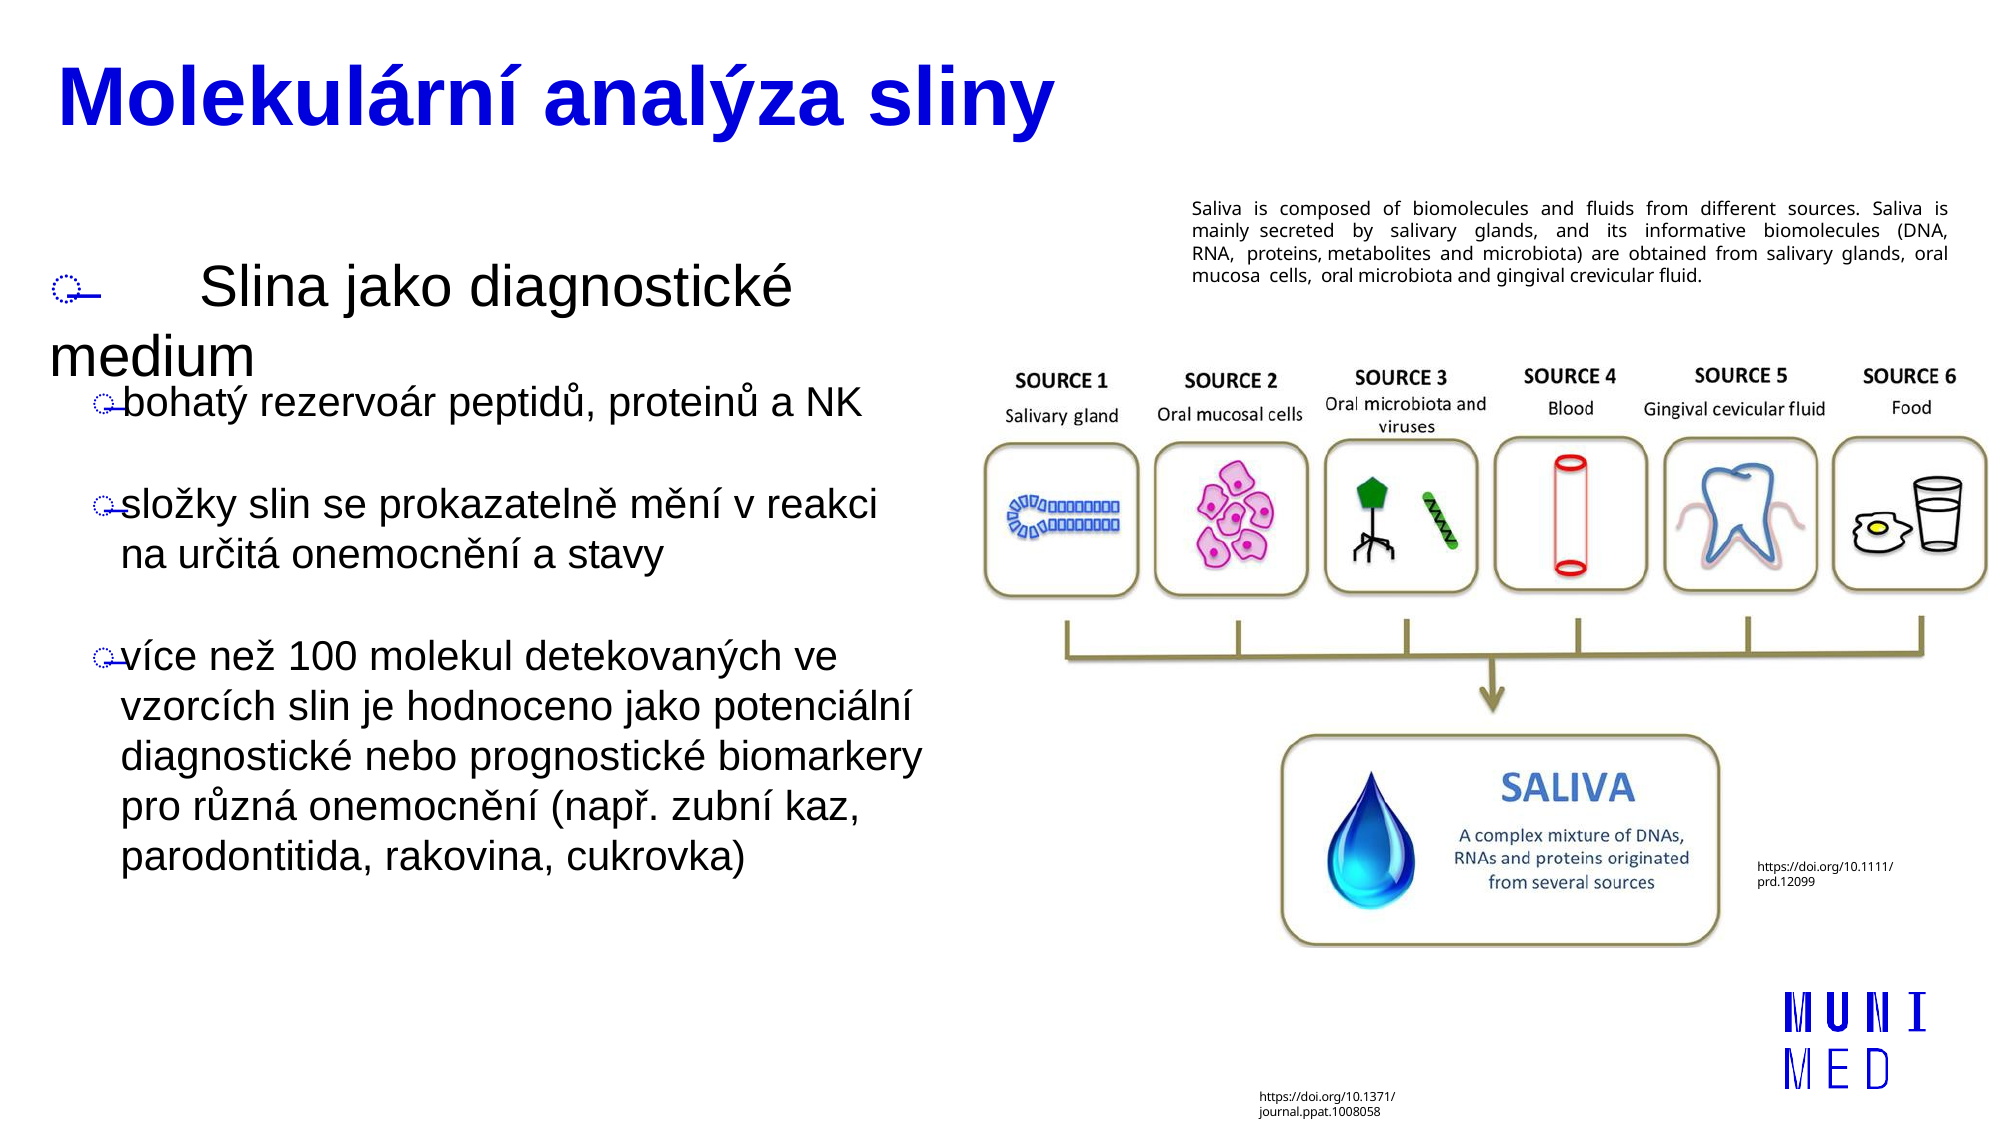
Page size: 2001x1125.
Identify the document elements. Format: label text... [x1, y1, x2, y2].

title Molekulární analýza sliny [55, 39, 1060, 230]
text_box https://doi.org/10.1371/journal.ppat.1008058 [1257, 1086, 1514, 1119]
picture [982, 366, 1989, 948]
text_box ̶ bohatý rezervoár peptidů, proteinů a NK ̶ složky slin se prokazatelně mění v reakci na určitá onemocnění a stavy ̶ více než 100 molekul detekovaných ve vzorcích slin je hodnoceno jako potenciální diagnostické nebo prognostické biomarkery pro různá onemocnění (např. zubní kaz, parodontitida, rakovina, cukrovka) [89, 372, 935, 879]
picture [1827, 992, 1848, 1032]
picture [1785, 1048, 1810, 1089]
picture [1867, 1048, 1888, 1089]
text_box ̶ Slina jako diagnostické medium [47, 246, 899, 389]
text_box Saliva is composed of biomolecules and fluids from different sources. Saliva is mainly secreted by salivary glands, and its informative biomolecules (DNA, RNA, proteins, metabolites and microbiota) are obtained from salivary glands, oral mucosa cells, oral microbiota and gingival crevicular fluid. [1189, 195, 1949, 287]
picture [1867, 992, 1888, 1032]
picture [1785, 992, 1811, 1032]
